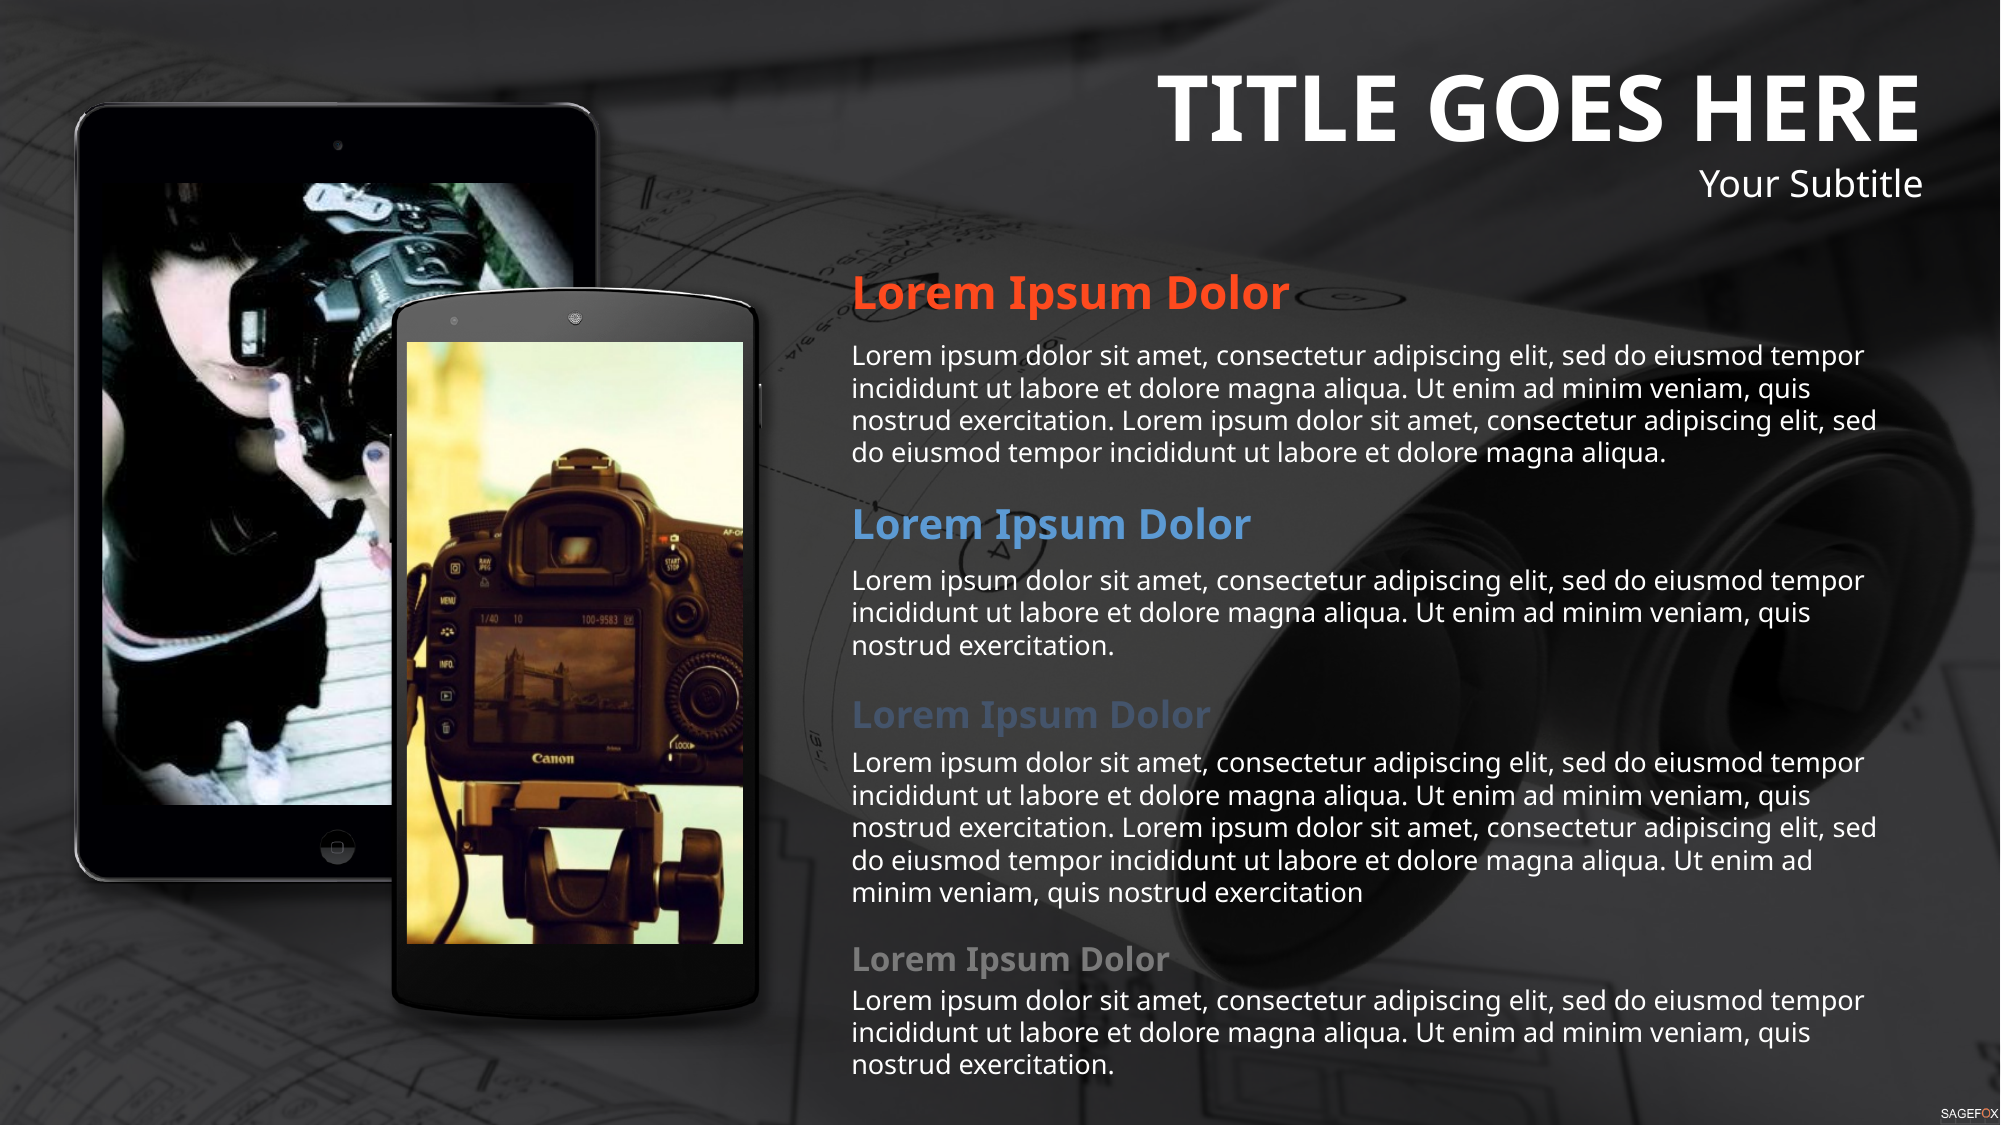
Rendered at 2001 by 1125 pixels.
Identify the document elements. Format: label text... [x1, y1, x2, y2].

picture [0, 0, 2001, 1125]
text_box Lorem Ipsum Dolor Lorem ipsum dolor sit amet, consectetur adipiscing elit, sed do eiusmod tempor incididunt ut labore et dolore magna aliqua. Ut enim ad minim veniam, quis nostrud exercitation. Lorem ipsum dolor sit amet, consectetur adipiscing elit, sed do eiusmod tempor incididunt ut labore et dolore magna aliqua. Lorem Ipsum Dolor Lorem ipsum dolor sit amet, consectetur adipiscing elit, sed do eiusmod tempor incididunt ut labore et dolore magna aliqua. Ut enim ad minim veniam, quis nostrud exercitation. Lorem Ipsum Dolor Lorem ipsum dolor sit amet, consectetur adipiscing elit, sed do eiusmod tempor incididunt ut labore et dolore magna aliqua. Ut enim ad minim veniam, quis nostrud exercitation. Lorem ipsum dolor sit amet, consectetur adipiscing elit, sed do eiusmod tempor incididunt ut labore et dolore magna aliqua. Ut enim ad minim veniam, quis nostrud exercitation Lorem Ipsum Dolor Lorem ipsum dolor sit amet, consectetur adipiscing elit, sed do eiusmod tempor incididunt ut labore et dolore magna aliqua. Ut enim ad minim veniam, quis nostrud exercitation. [836, 256, 1914, 1125]
text_box TITLE GOES HERE Your Subtitle [1035, 42, 1939, 212]
